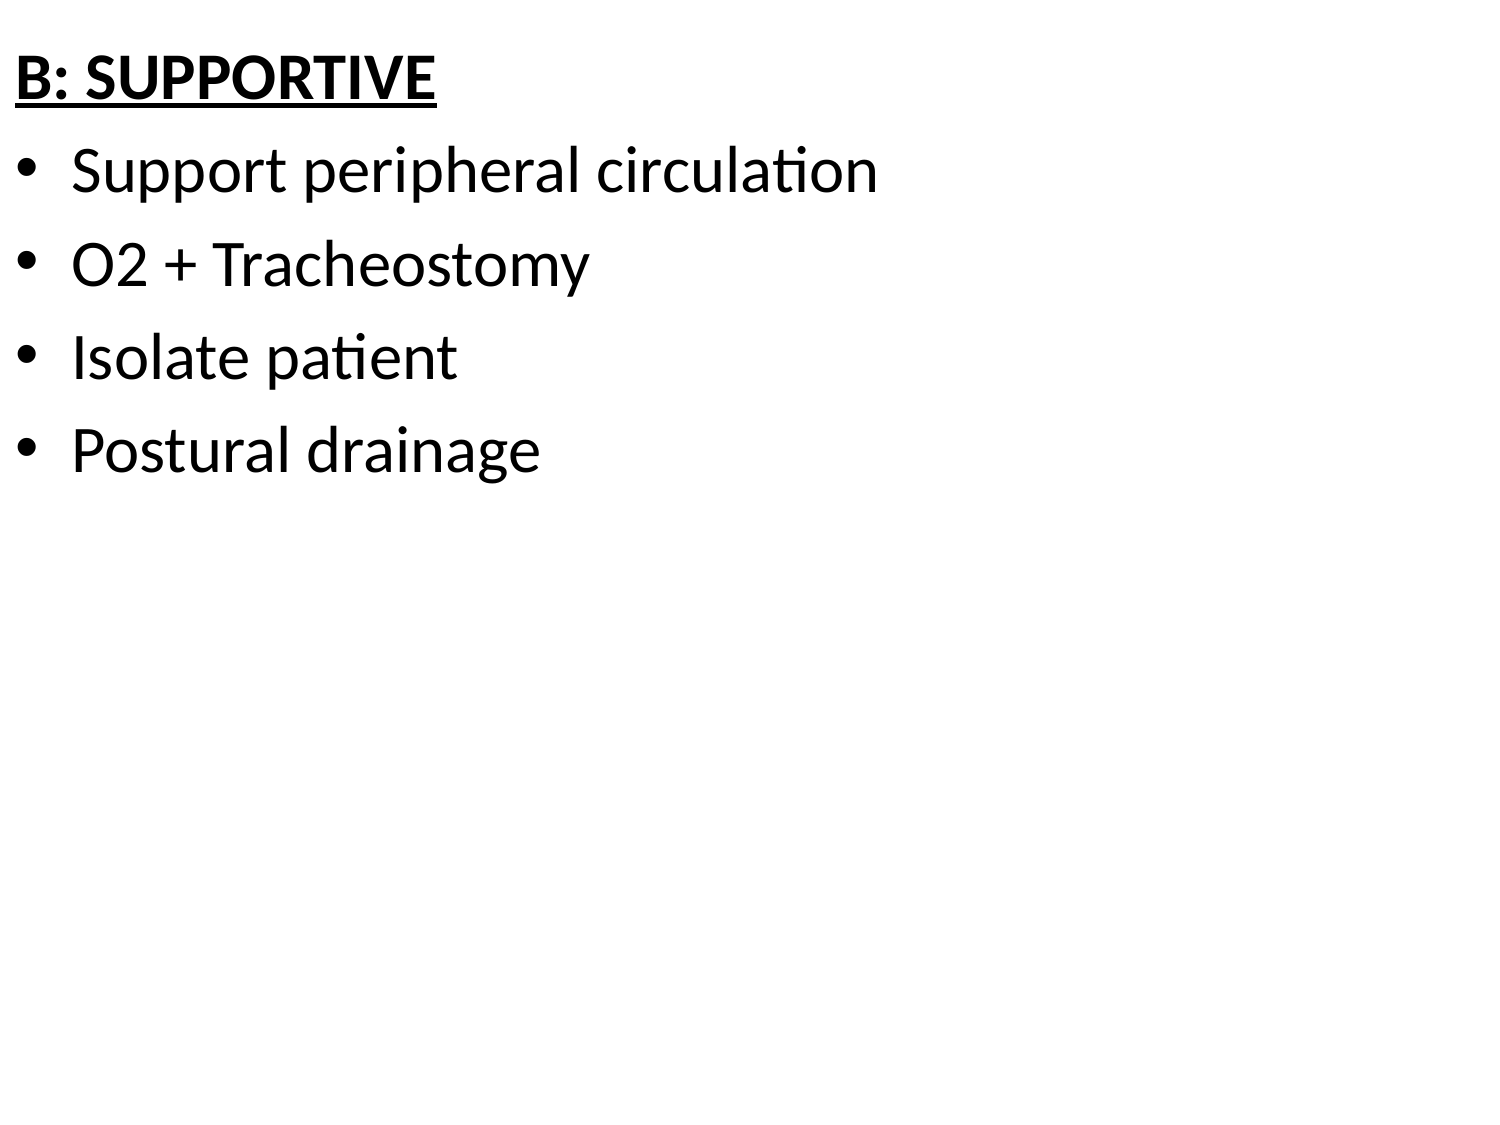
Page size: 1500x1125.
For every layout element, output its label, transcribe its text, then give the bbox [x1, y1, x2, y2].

list B: SUPPORTIVE Support peripheral circulation O2 + Tracheostomy Isolate patient Postural drainage [0, 24, 1500, 1125]
